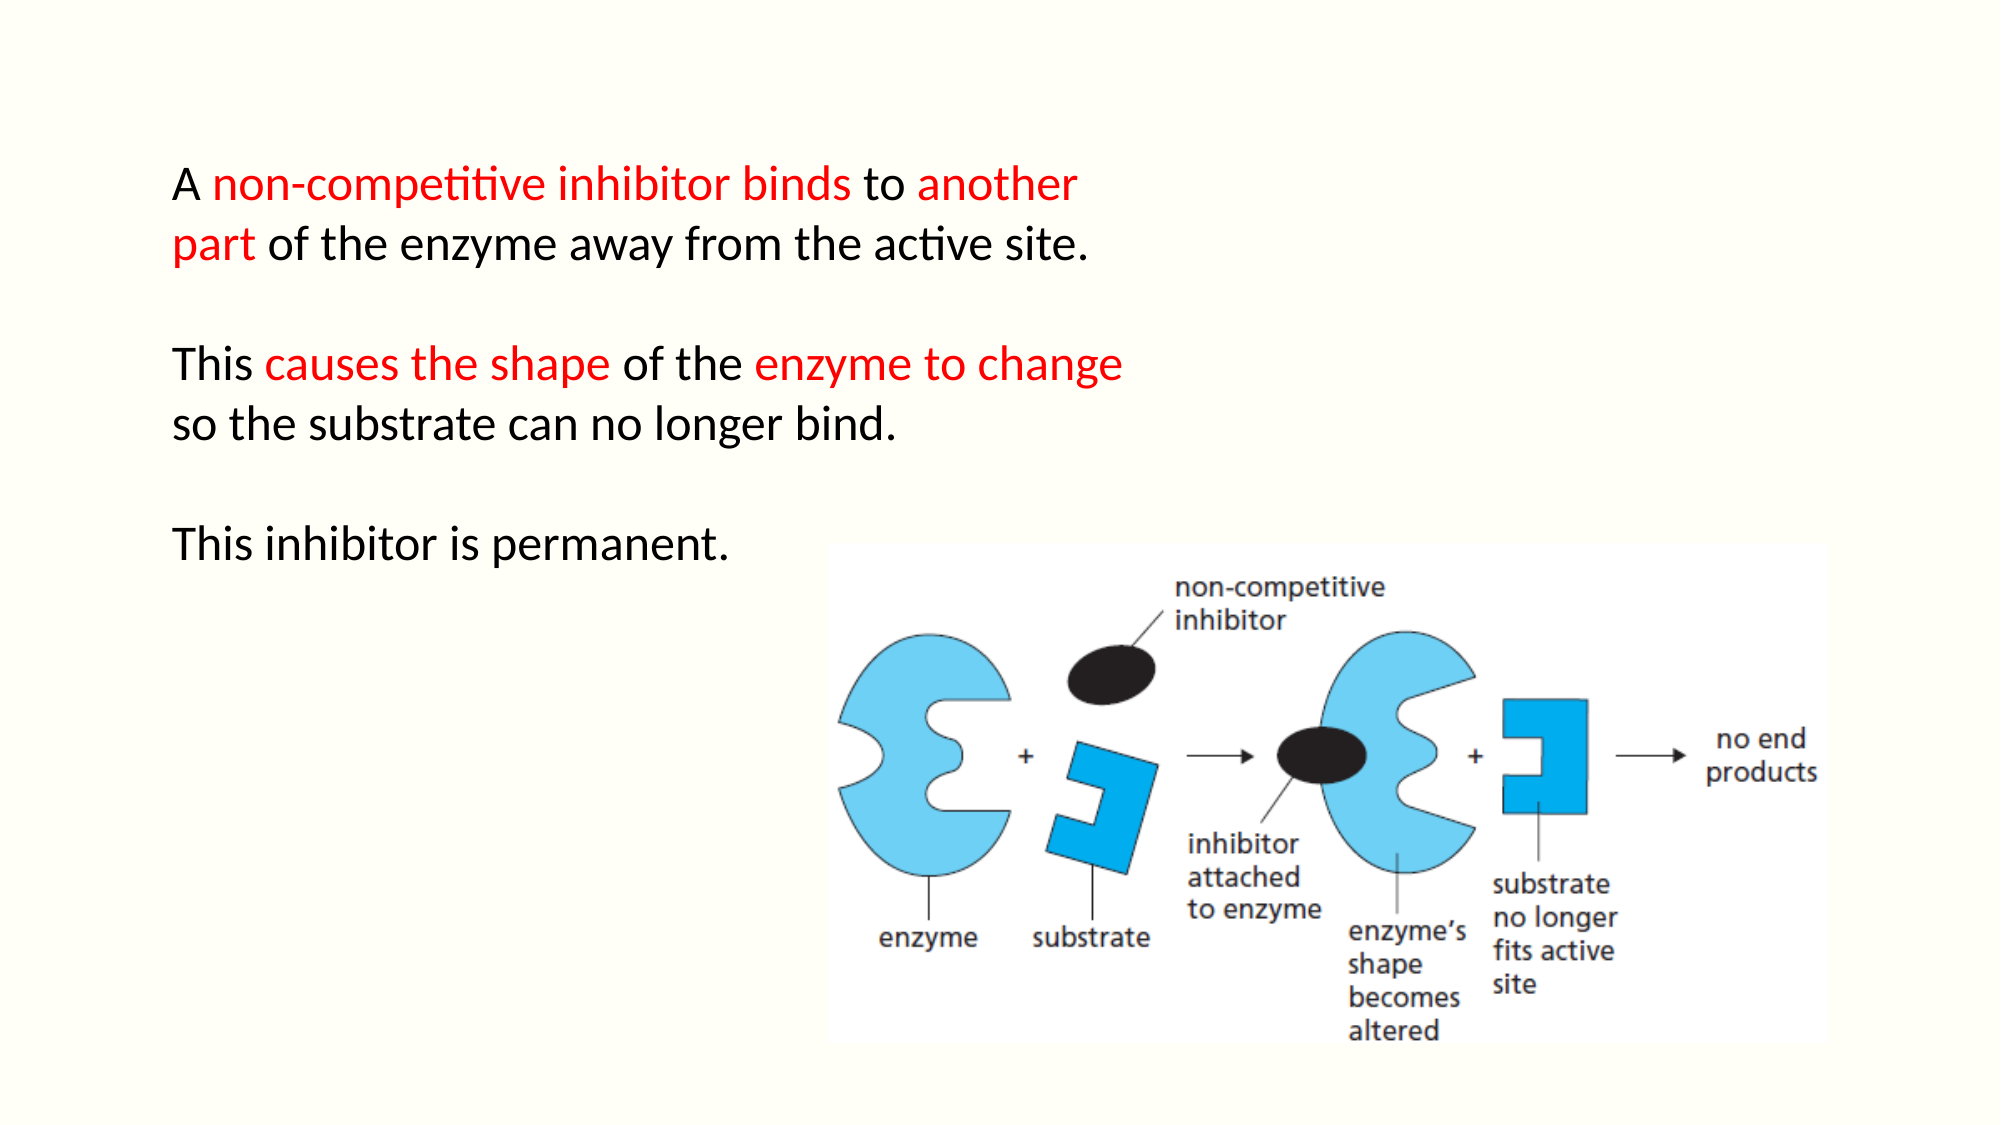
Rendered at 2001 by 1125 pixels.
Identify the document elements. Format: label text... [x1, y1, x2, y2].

text_box A non-competitive inhibitor binds to another part of the enzyme away from the active site. This causes the shape of the enzyme to change so the substrate can no longer bind. This inhibitor is permanent. [157, 143, 1158, 578]
picture [828, 543, 1829, 1043]
